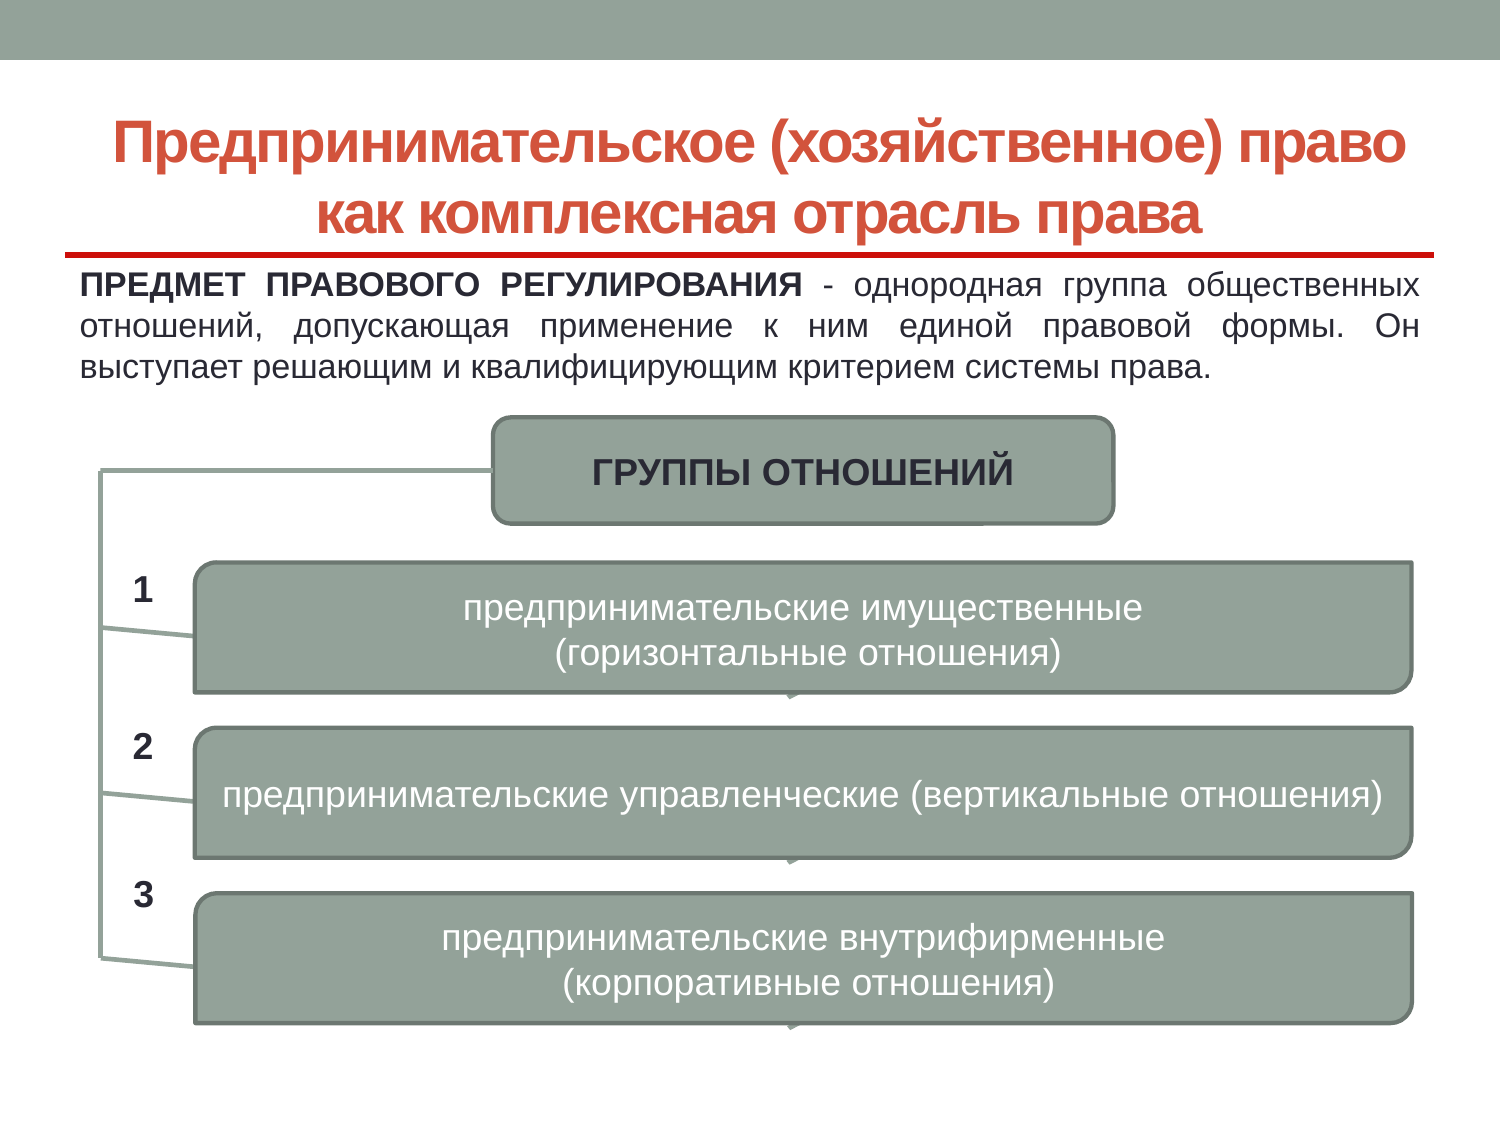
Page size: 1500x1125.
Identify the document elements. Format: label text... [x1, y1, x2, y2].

text_box ПРЕДМЕТ ПРАВОВОГО РЕГУЛИРОВАНИЯ - однородная группа общест­венных отношений, допускающая применение к ним единой правовой формы. Он выступает решающим и квалифицирующим критерием систе­мы права. [64, 259, 1435, 421]
text_box Предпринимательское (хозяйственное) право как комплексная отрасль права [84, 92, 1435, 253]
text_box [118, 862, 1413, 1024]
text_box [100, 470, 494, 959]
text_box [117, 557, 1412, 693]
text_box ГРУППЫ ОТНОШЕНИЙ [490, 421, 1116, 526]
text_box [117, 714, 1412, 859]
